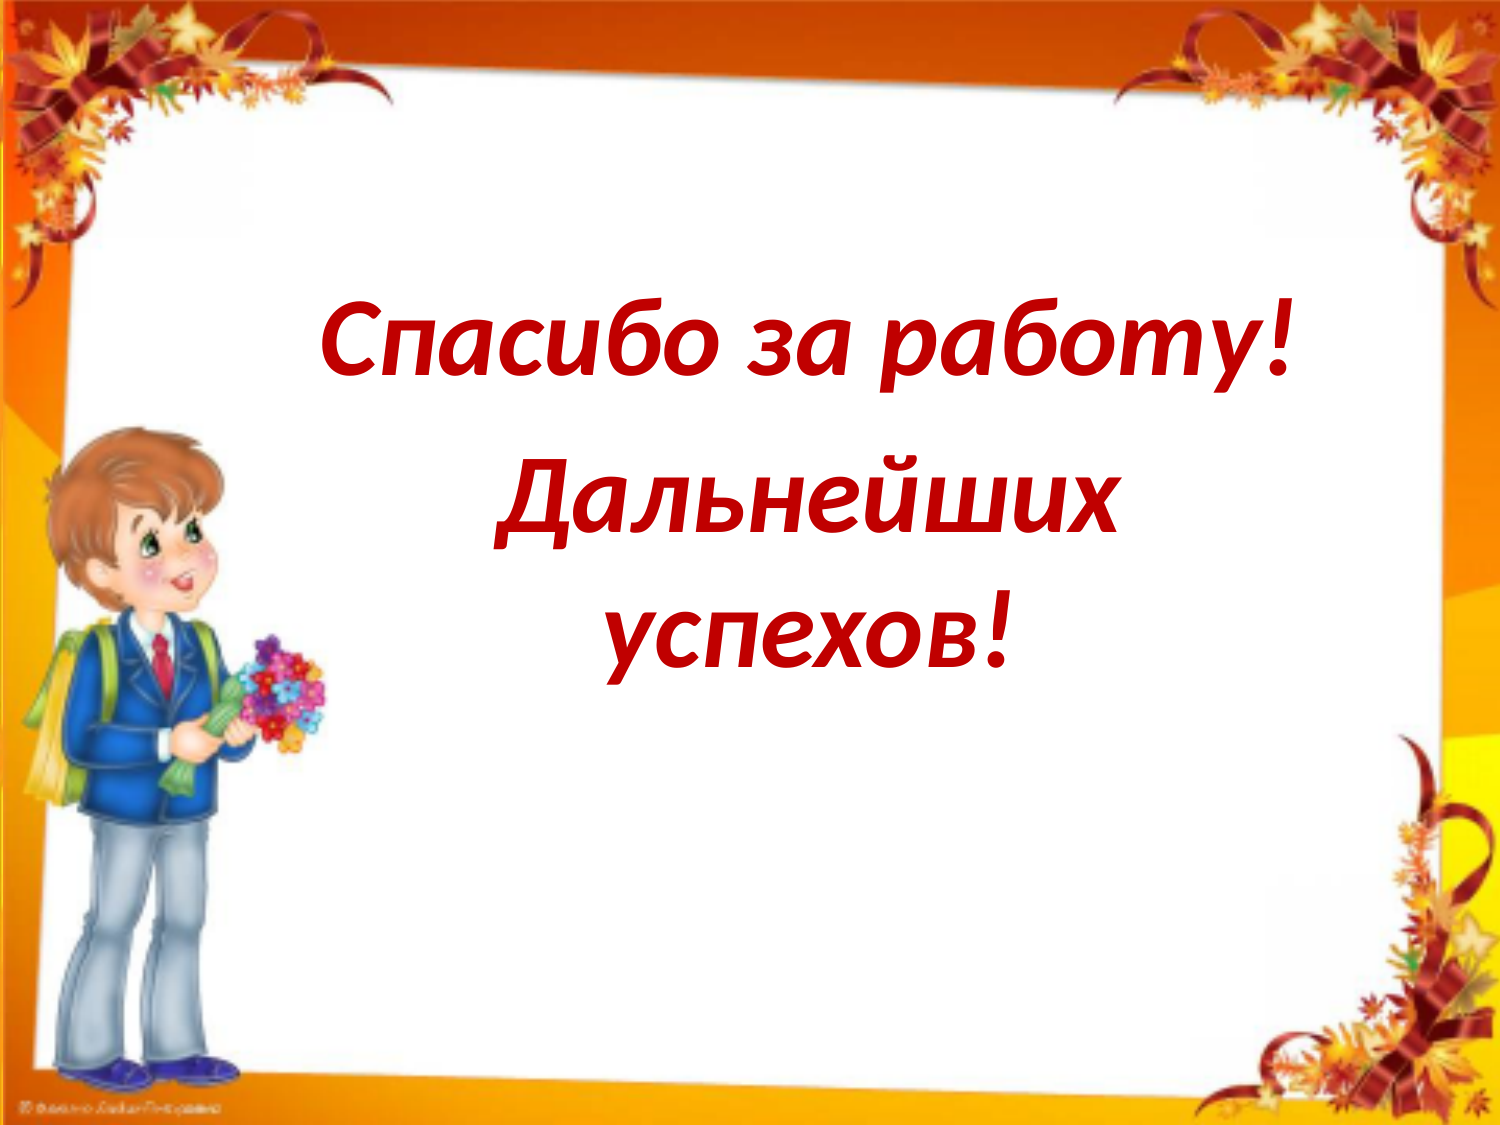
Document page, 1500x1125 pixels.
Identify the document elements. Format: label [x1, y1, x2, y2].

list [3, 0, 1500, 1125]
